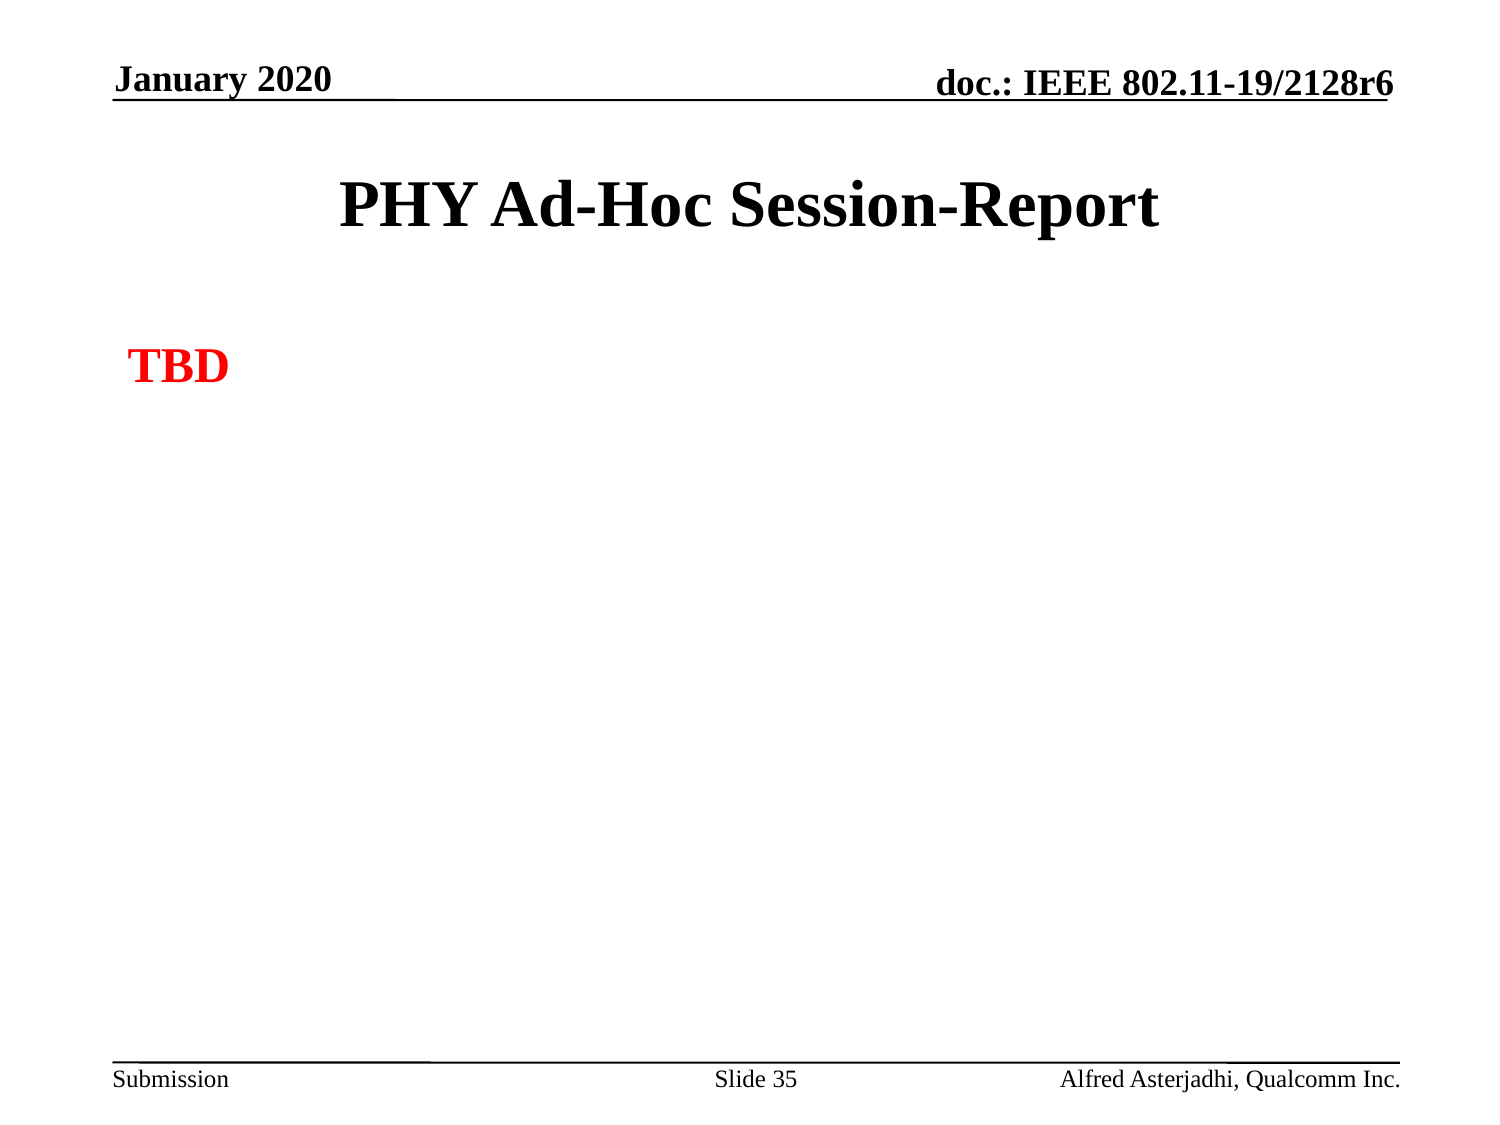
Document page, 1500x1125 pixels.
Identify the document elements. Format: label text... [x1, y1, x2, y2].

title PHY Ad-Hoc Session-Report [112, 112, 1388, 288]
list TBD [112, 324, 1388, 1000]
footer Alfred Asterjadhi, Qualcomm Inc. [878, 1061, 1402, 1093]
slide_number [114, 54, 493, 100]
slide_number Slide 35 [712, 1061, 800, 1123]
